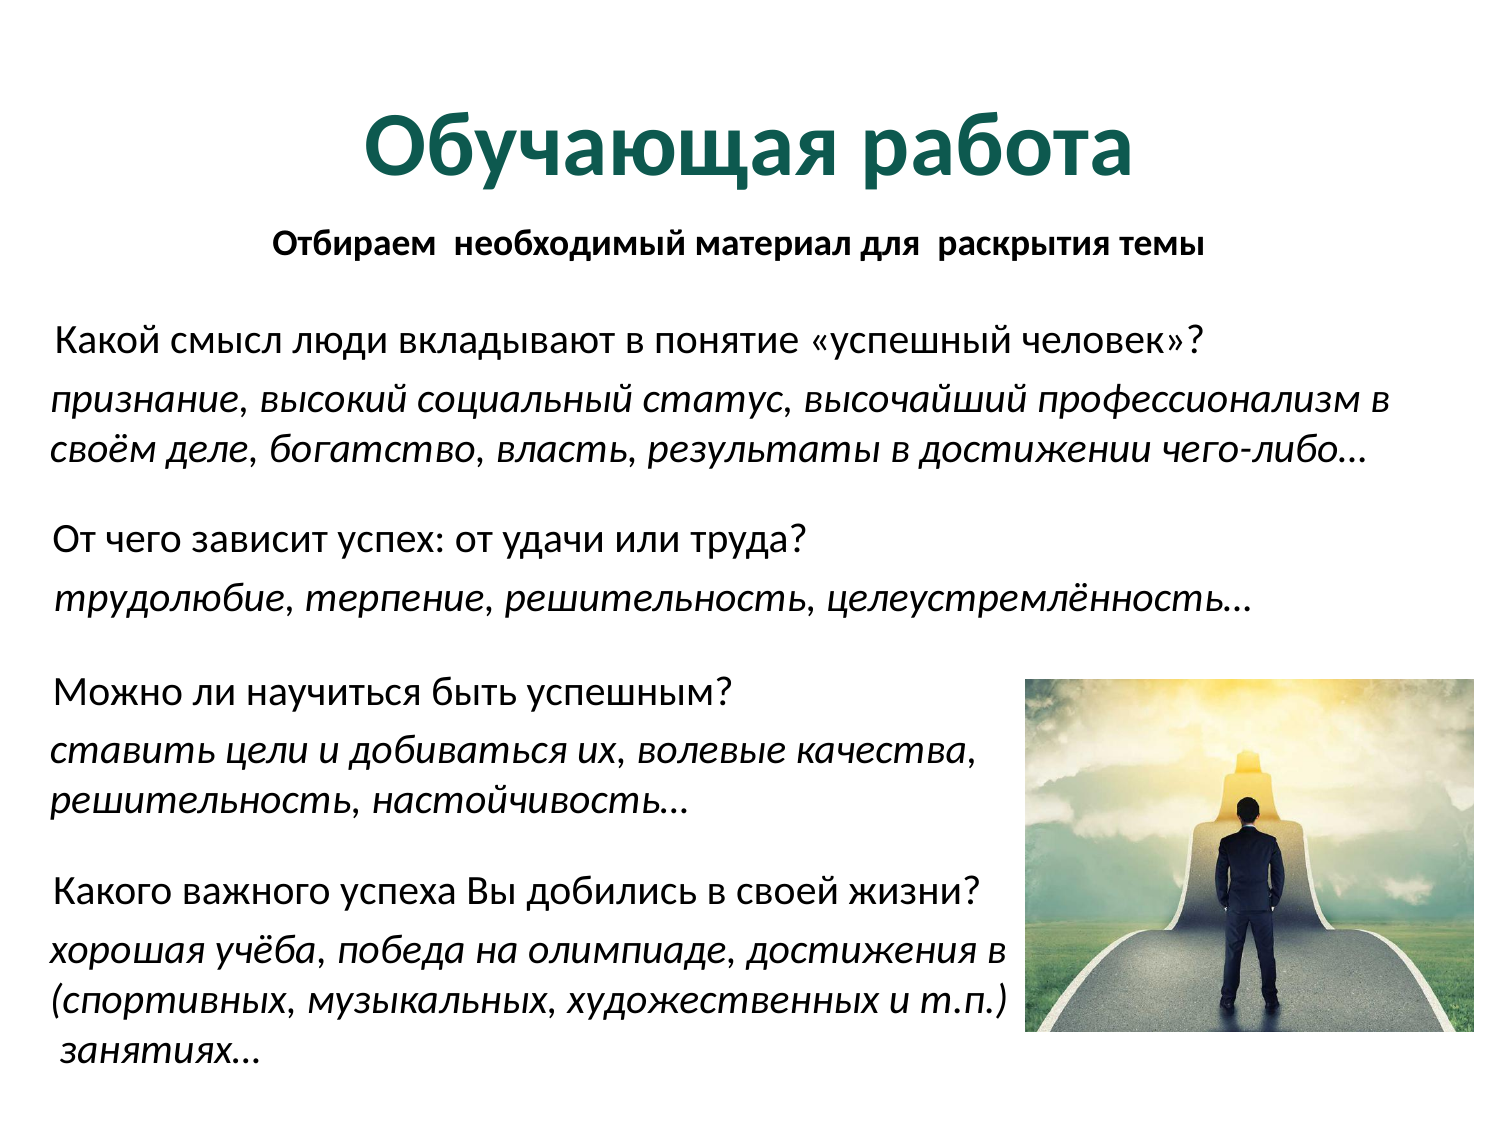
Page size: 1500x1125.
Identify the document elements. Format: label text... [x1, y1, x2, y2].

text_box трудолюбие, терпение, решительность, целеустремлённость… [39, 562, 1268, 628]
text_box Отбираем необходимый материал для раскрытия темы [257, 210, 1266, 271]
text_box признание, высокий социальный статус, высочайший профессионализм в своём деле, богатство, власть, результаты в достижении чего-либо… [35, 363, 1465, 478]
text_box хорошая учёба, победа на олимпиаде, достижения в (спортивных, музыкальных, художественных и т.п.) занятиях… [35, 914, 1043, 1079]
text_box Какого важного успеха Вы добились в своей жизни? [38, 855, 1007, 914]
text_box От чего зависит успех: от удачи или труда? [37, 503, 833, 569]
text_box Какой смысл люди вкладывают в понятие «успешный человек»? [40, 304, 1231, 363]
text_box Можно ли научиться быть успешным? [38, 656, 759, 714]
title Обучающая работа [75, 45, 1425, 233]
picture [1024, 679, 1474, 1032]
text_box ставить цели и добиваться их, волевые качества, решительность, настойчивость… [35, 714, 1008, 830]
